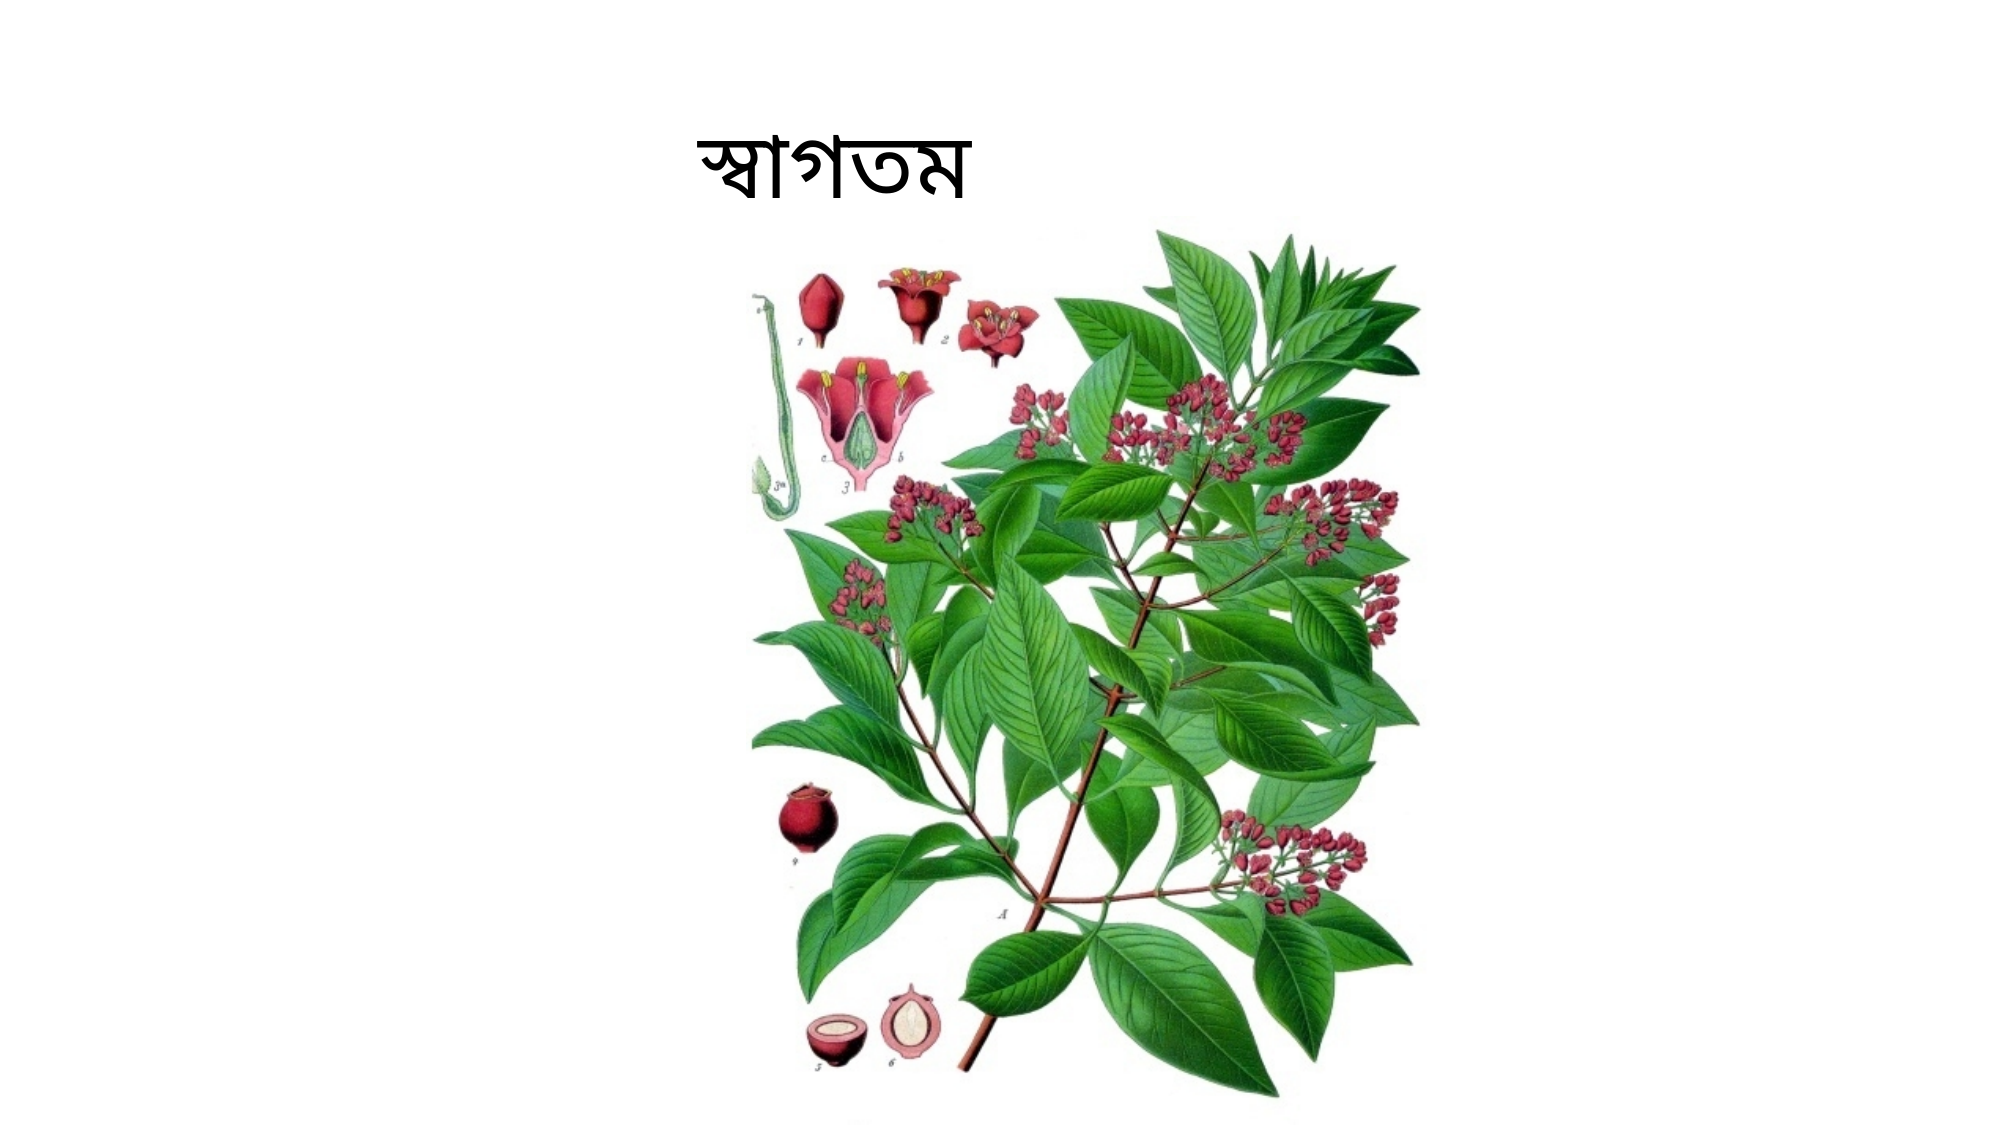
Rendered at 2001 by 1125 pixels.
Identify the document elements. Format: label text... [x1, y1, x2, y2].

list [746, 216, 1434, 1125]
title স্বাগতম [137, 59, 1863, 278]
